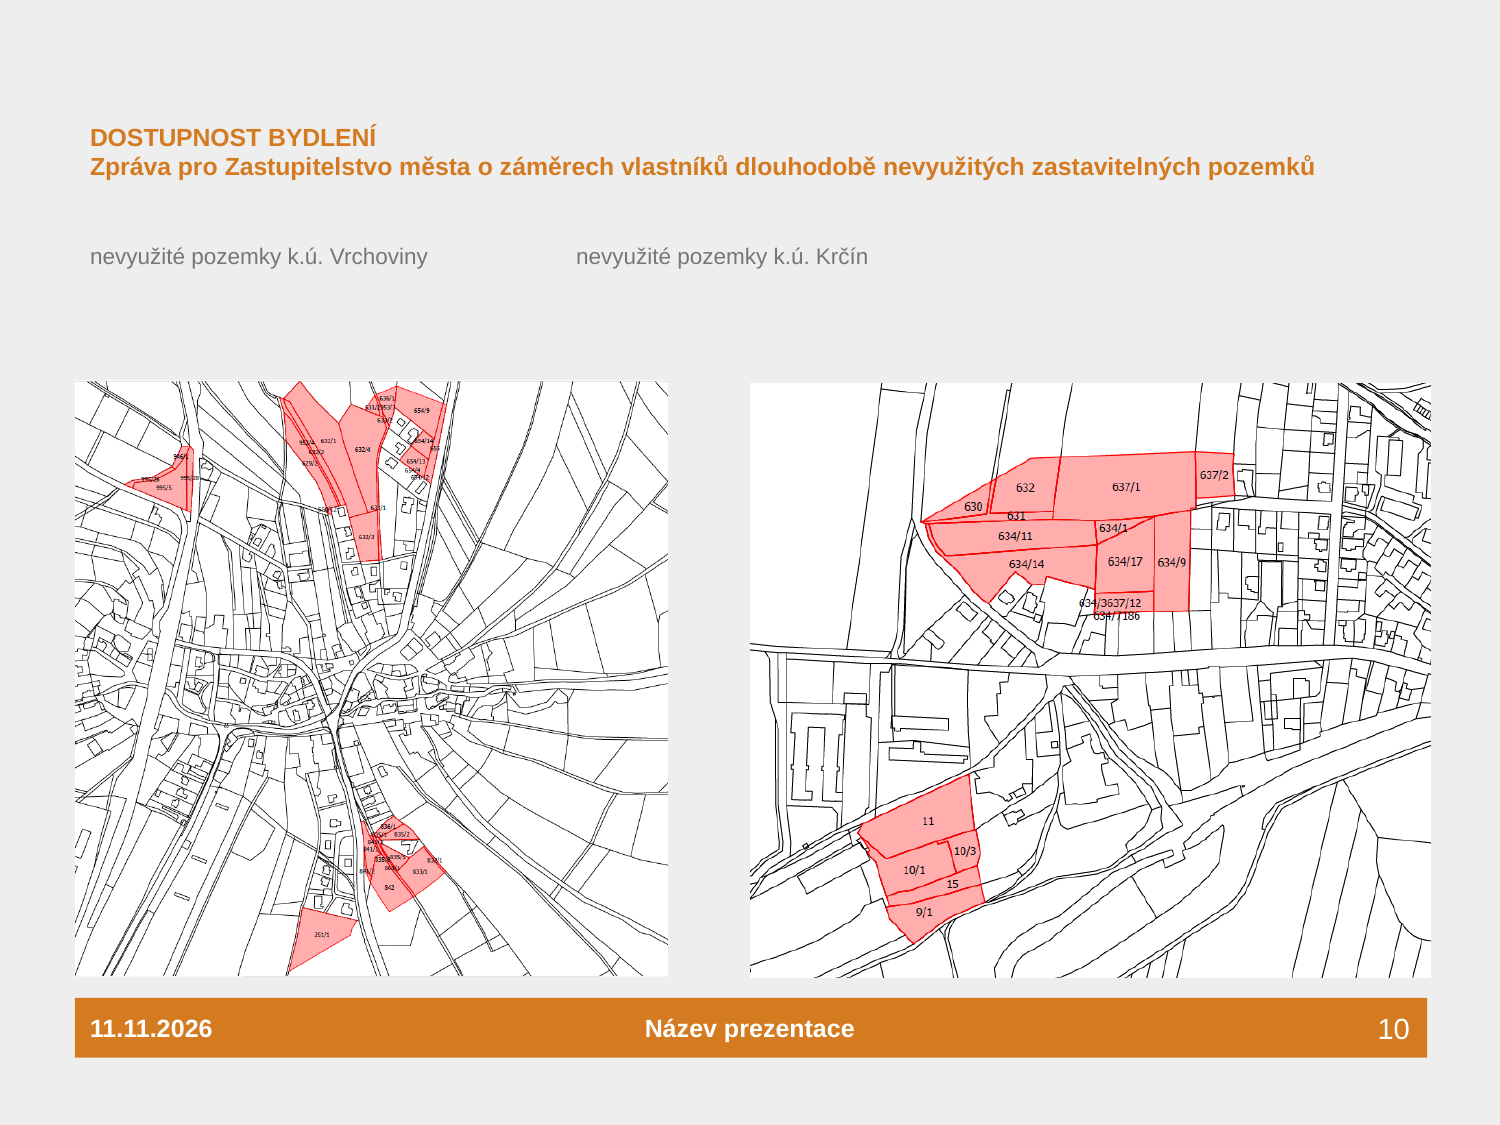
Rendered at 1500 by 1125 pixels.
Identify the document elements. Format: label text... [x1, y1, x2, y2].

footer Název prezentace [512, 998, 988, 1058]
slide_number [75, 998, 425, 1058]
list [74, 380, 668, 977]
title DOSTUPNOST BYDLENÍ Zpráva pro Zastupitelstvo města o záměrech vlastníků dlouhodobě nevyužitých zastavitelných pozemků nevyužité pozemky k.ú. Vrchoviny nevyužité pozemky k.ú. Krčín [75, 54, 1436, 279]
slide_number 10 [1074, 998, 1425, 1058]
picture [749, 382, 1431, 979]
